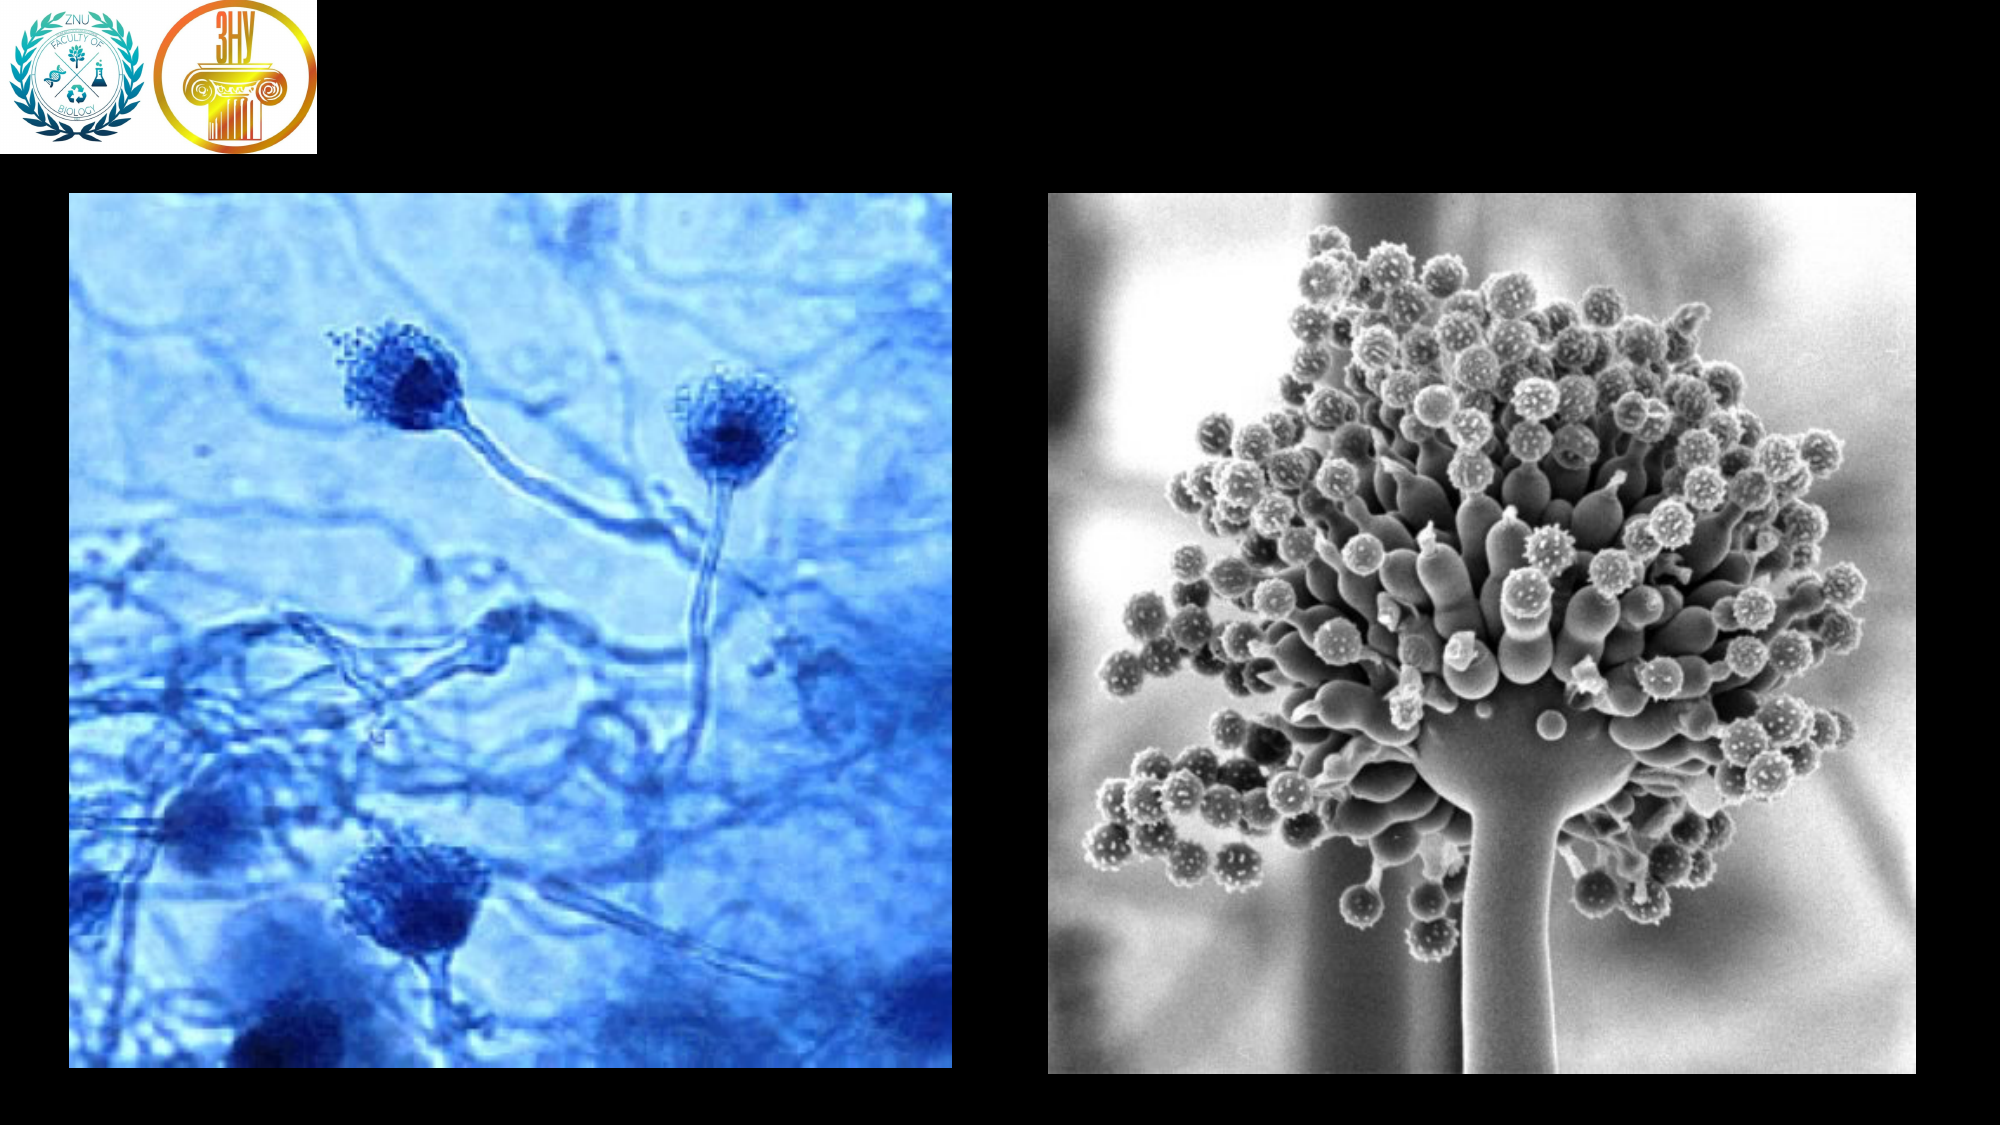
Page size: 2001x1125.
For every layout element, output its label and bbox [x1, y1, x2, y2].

picture [1048, 193, 1916, 1074]
picture [0, 0, 317, 154]
picture [69, 193, 952, 1068]
